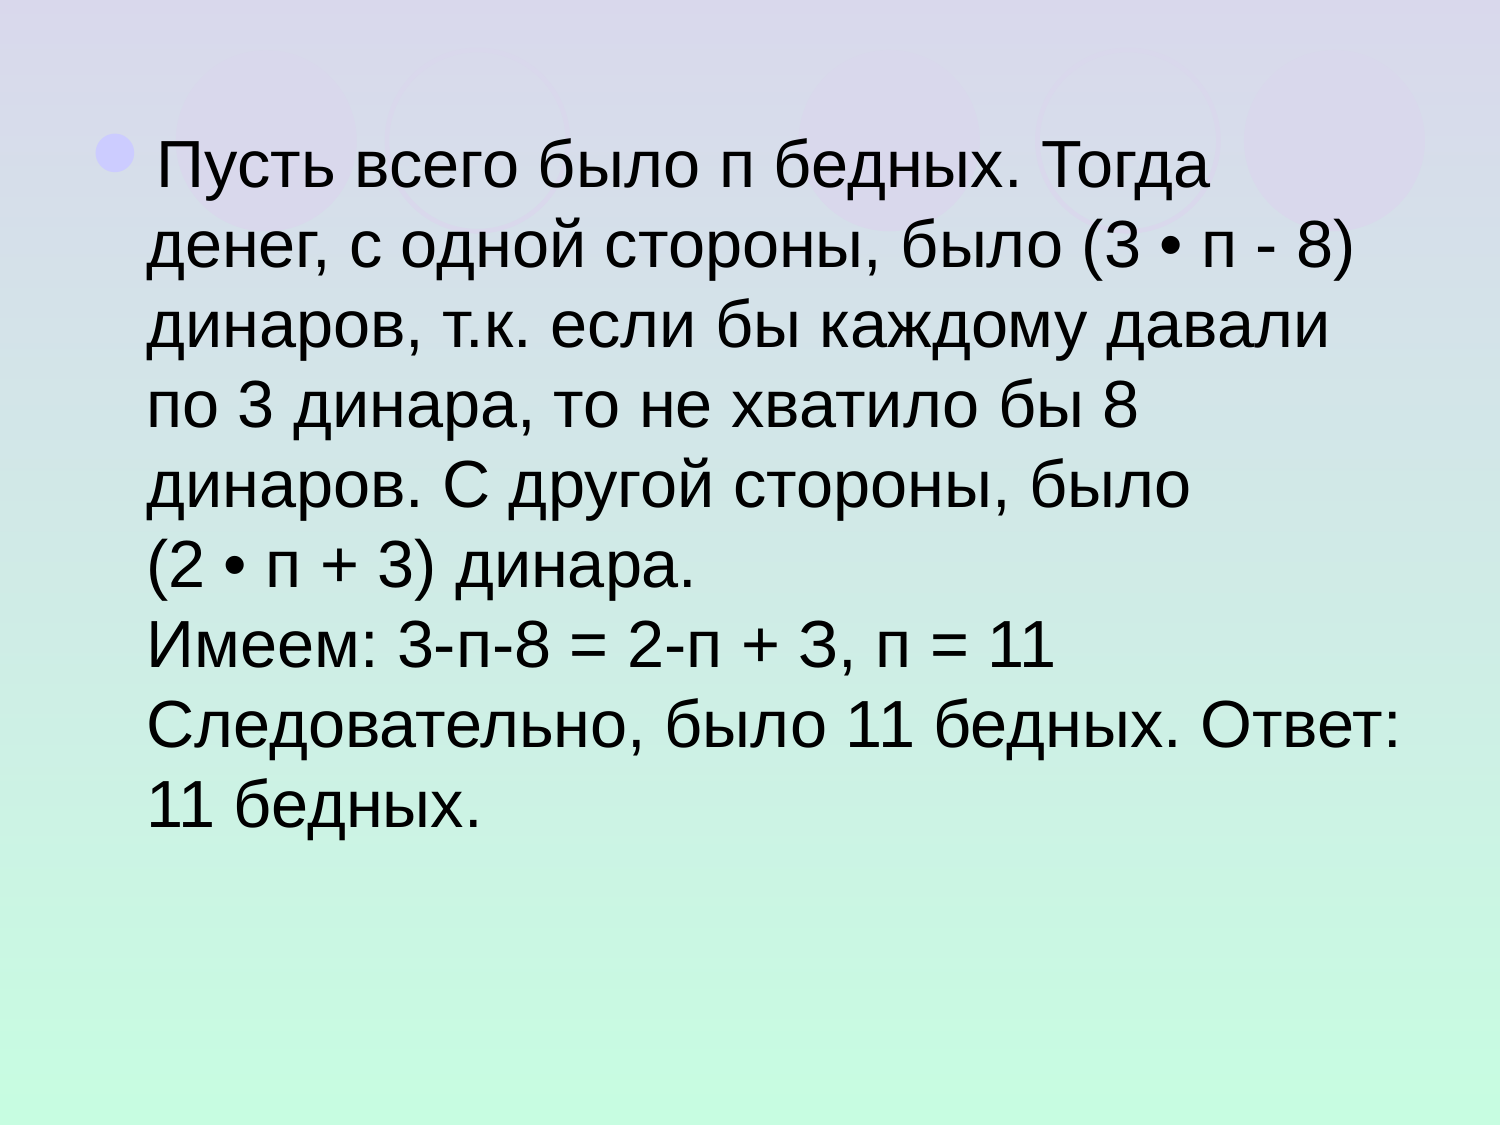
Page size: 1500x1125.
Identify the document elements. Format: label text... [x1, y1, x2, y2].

list Пусть всего было п бедных. Тогда денег, с одной стороны, было (3 • п - 8) динаров, т.к. если бы каждому давали по 3 динара, то не хватило бы 8 динаров. С другой стороны, было (2 • п + 3) динара. Имеем: 3-п-8 = 2-п + З, п = 11 Следовательно, было 11 бедных. Ответ: 11 бедных. [74, 113, 1426, 918]
